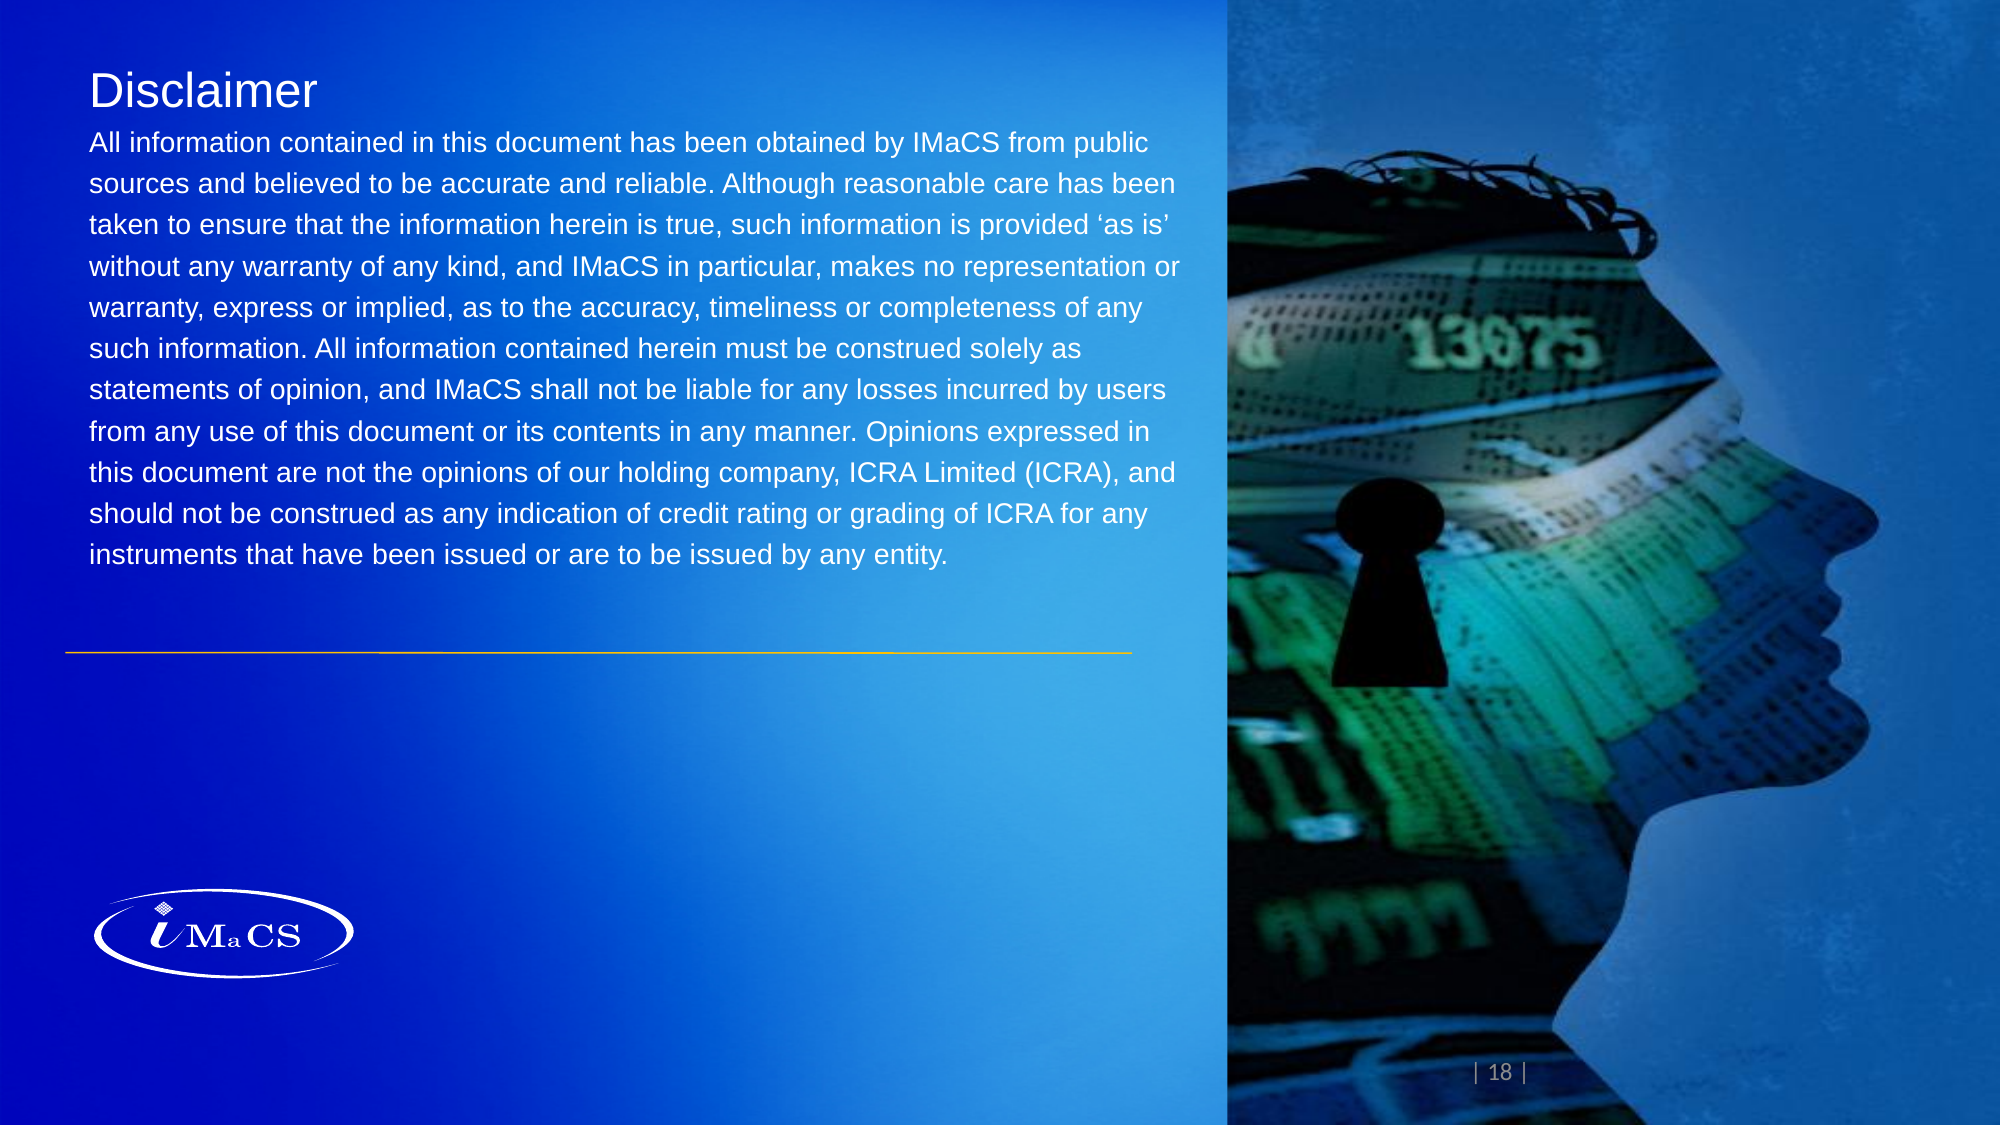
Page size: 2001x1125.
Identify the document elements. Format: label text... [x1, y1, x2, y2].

title Disclaimer All information contained in this document has been obtained by IMaCS from public sources and believed to be accurate and reliable. Although reasonable care has been taken to ensure that the information herein is true, such information is provided ‘as is’ without any warranty of any kind, and IMaCS in particular, makes no representation or warranty, express or implied, as to the accuracy, timeliness or completeness of any such information. All information contained herein must be construed solely as statements of opinion, and IMaCS shall not be liable for any losses incurred by users from any use of this document or its contents in any manner. Opinions expressed in this document are not the opinions of our holding company, ICRA Limited (ICRA), and should not be construed as any indication of credit rating or grading of ICRA for any instruments that have been issued or are to be issued by any entity. [0, 29, 1209, 643]
picture [0, 0, 2000, 1125]
slide_number | 18 | [1325, 1040, 1675, 1100]
